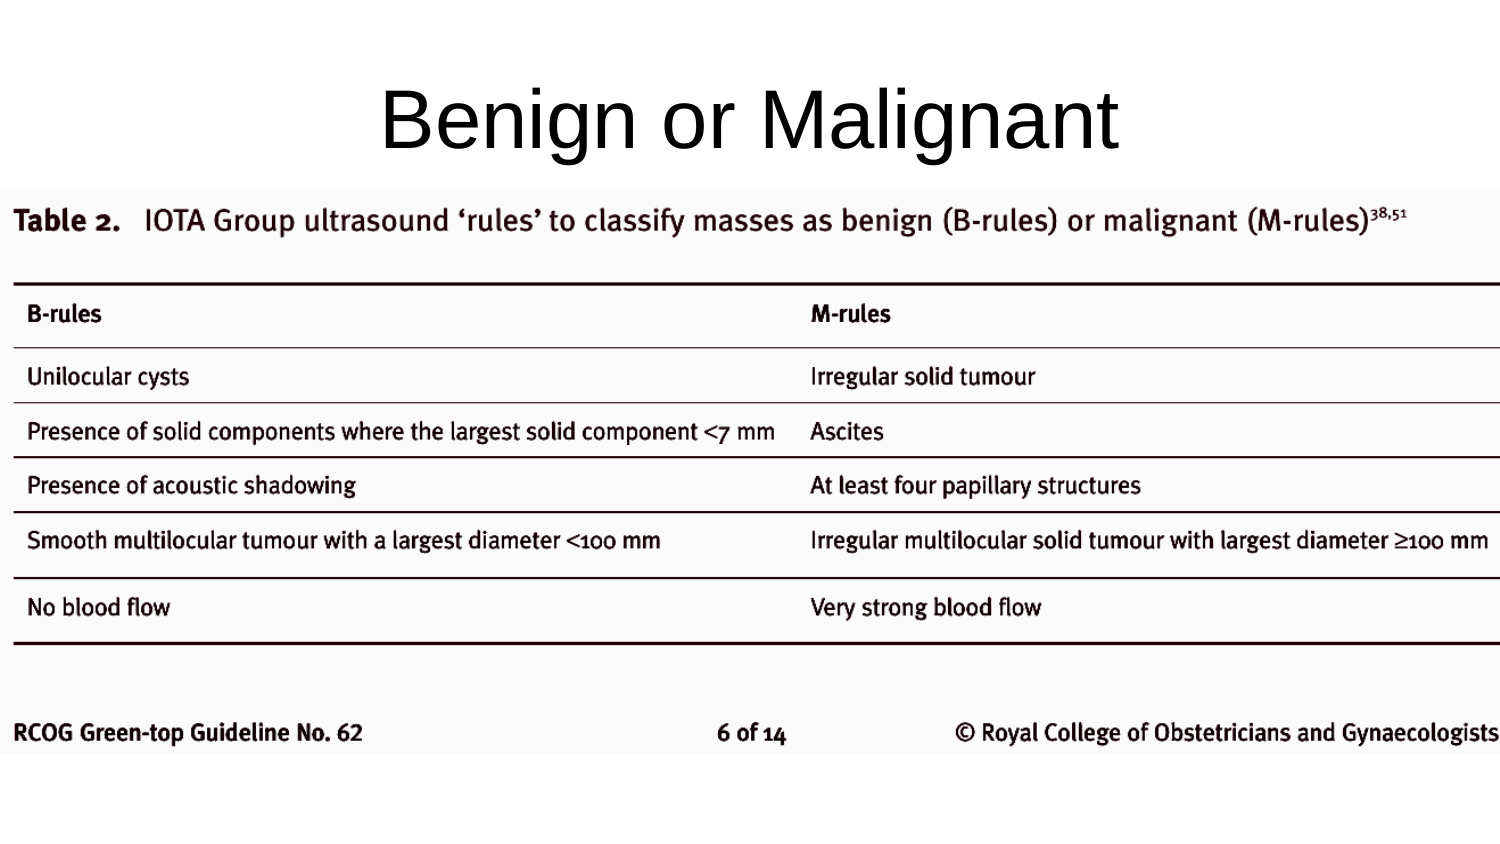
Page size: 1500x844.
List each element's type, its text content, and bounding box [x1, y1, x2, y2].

title Benign or Malignant [117, 82, 1383, 164]
picture [0, 189, 1500, 754]
